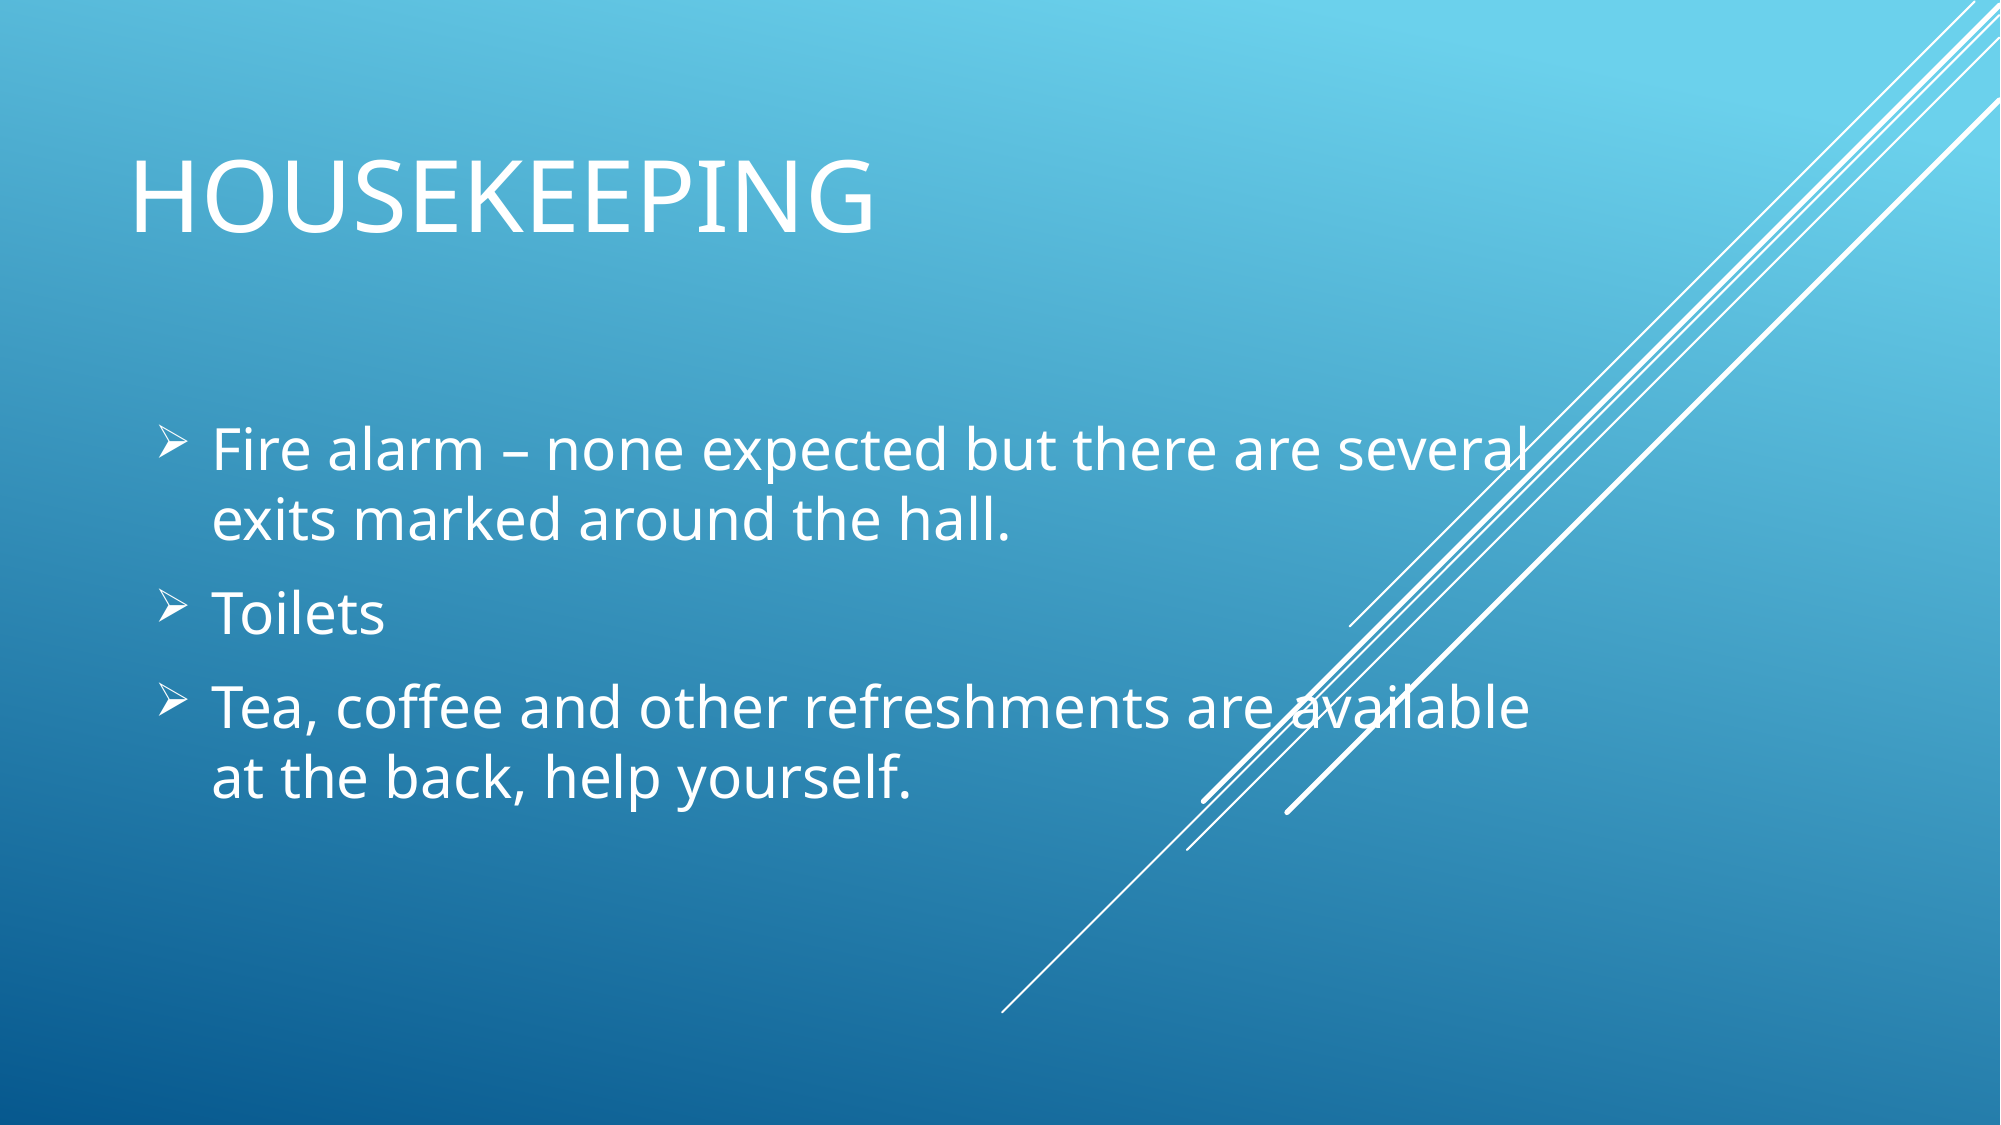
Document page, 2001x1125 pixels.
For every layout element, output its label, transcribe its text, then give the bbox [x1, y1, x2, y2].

subtitle Fire alarm – none expected but there are several exits marked around the hall. Toilets Tea, coffee and other refreshments are available at the back, help yourself. [139, 404, 1572, 941]
title Housekeeping [112, 112, 1475, 260]
